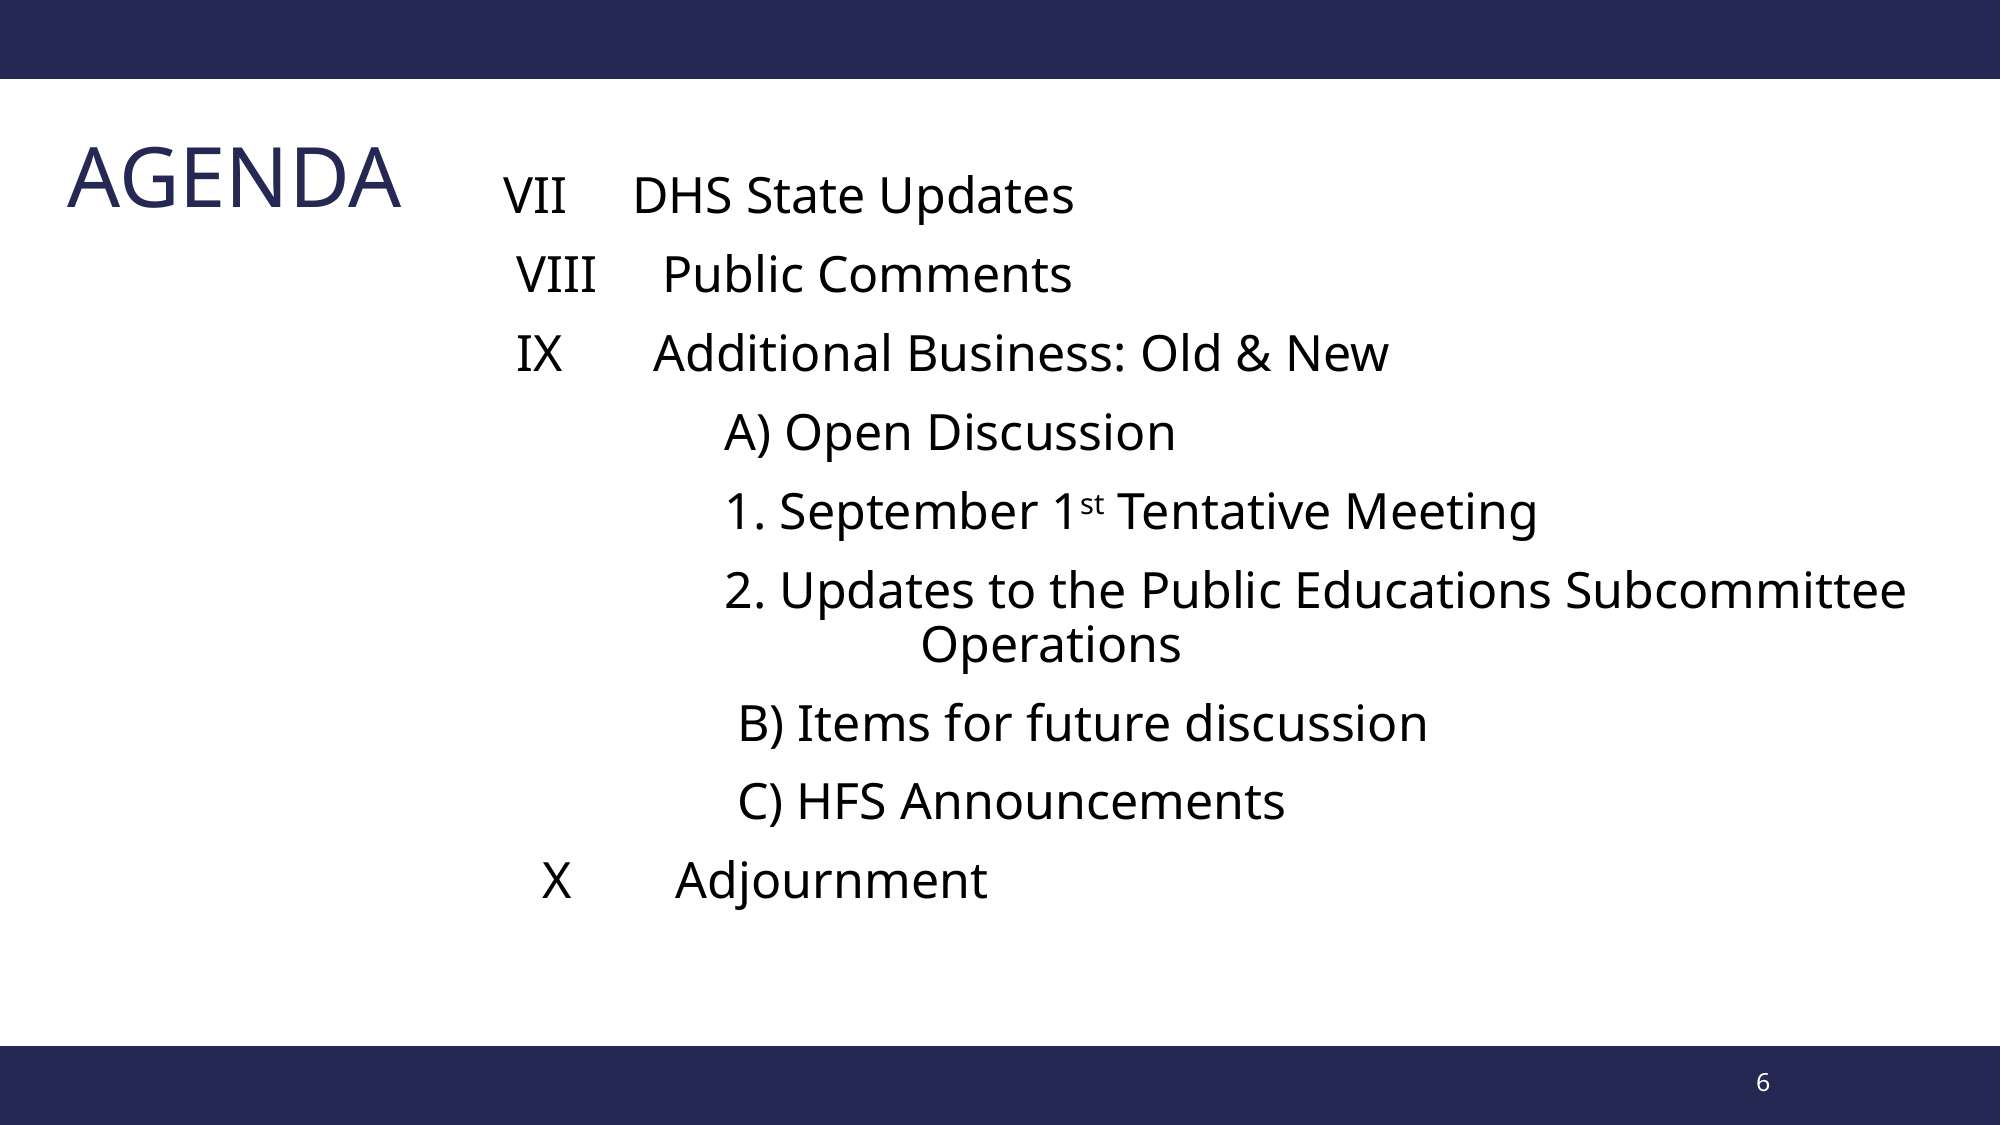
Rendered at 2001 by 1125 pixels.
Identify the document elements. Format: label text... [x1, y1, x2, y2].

slide_number 6 [1748, 1053, 1904, 1114]
text_box [0, 78, 2000, 1047]
text_box [0, 1047, 2000, 1125]
text_box [0, 0, 2000, 78]
title AGENDA [52, 131, 738, 989]
list VII DHS State Updates VIII Public Comments IX Additional Business: Old & New A) Open Discussion 1. September 1st Tentative Meeting 2. Updates to the Public Educations Subcommittee Operations B) Items for future discussion C) HFS Announcements X Adjournment [488, 162, 1948, 1054]
